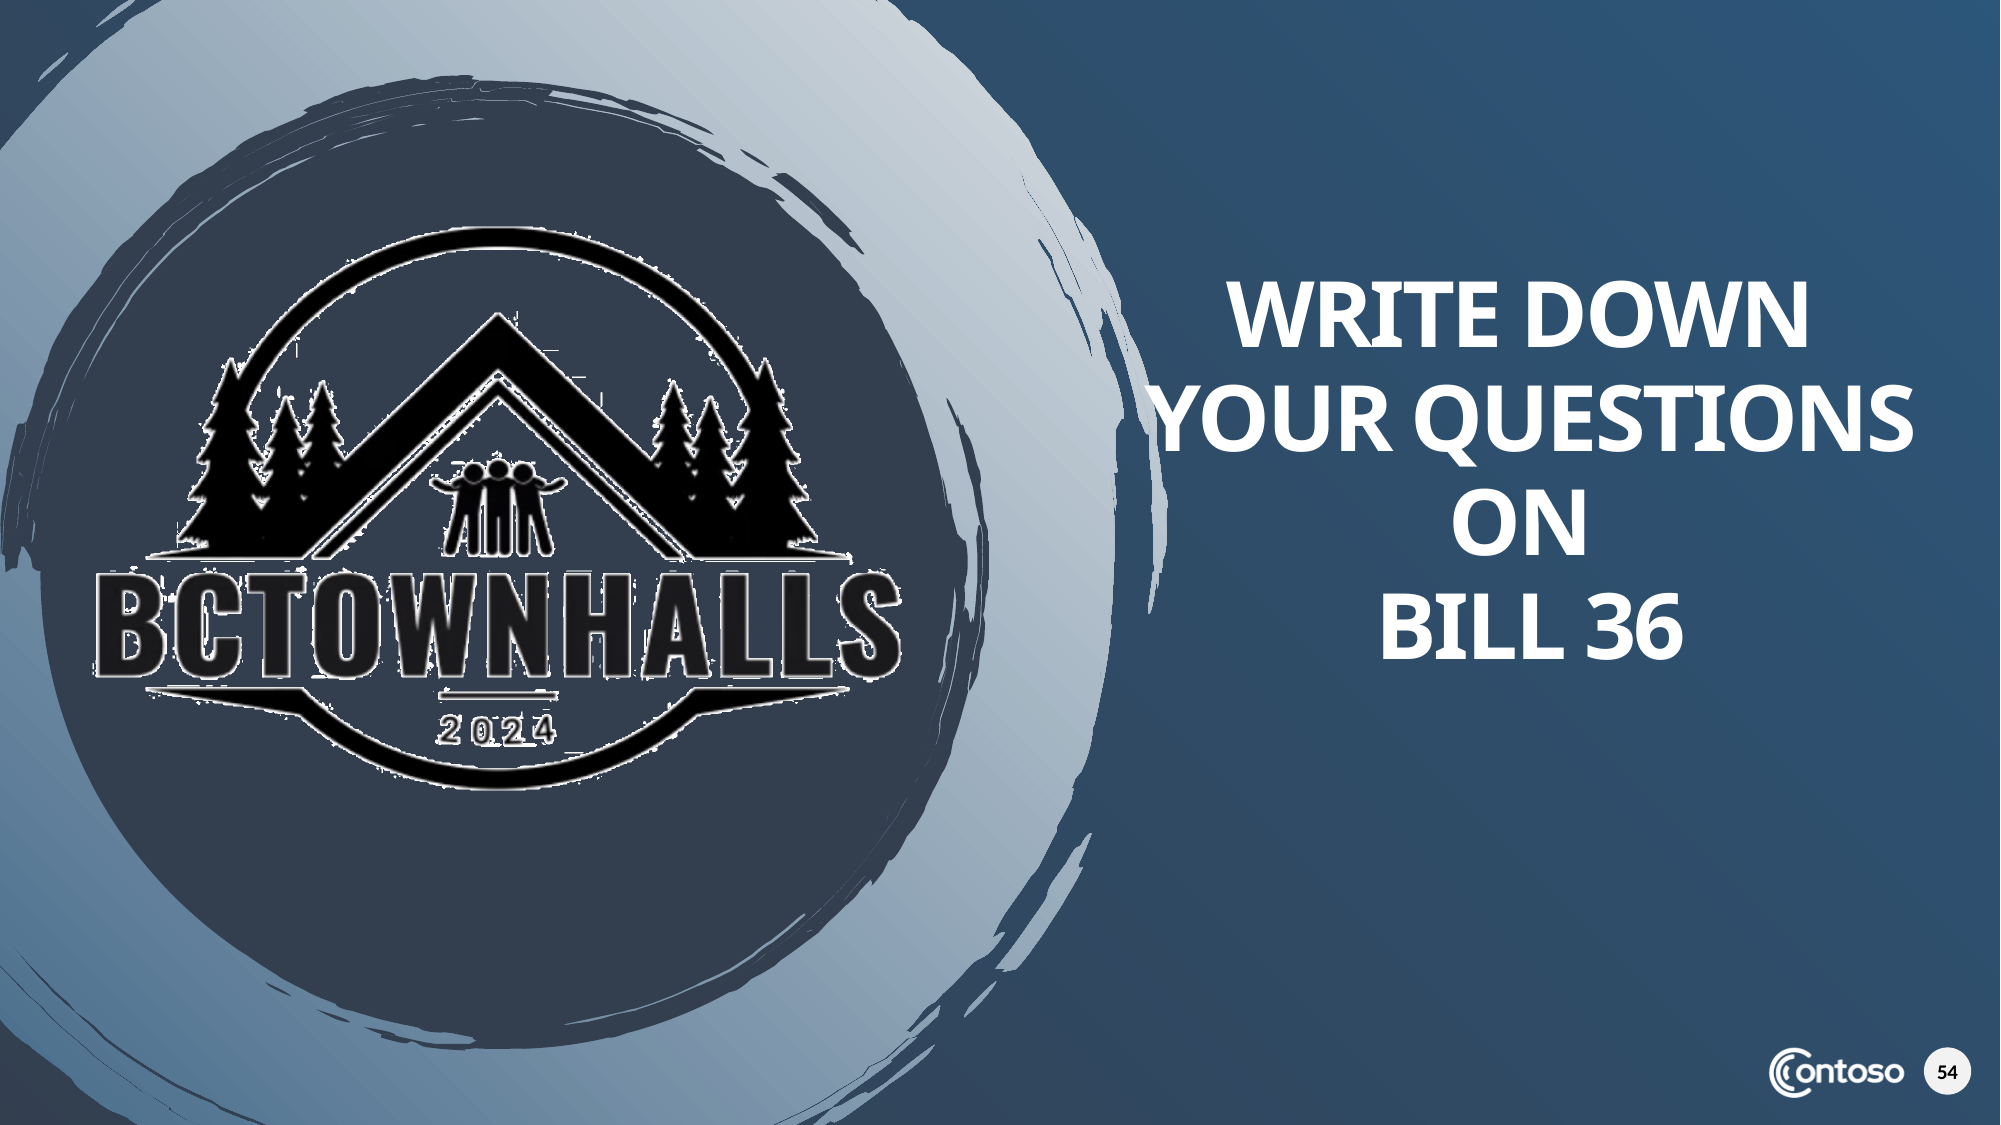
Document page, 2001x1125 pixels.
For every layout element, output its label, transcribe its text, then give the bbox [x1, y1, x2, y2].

slide_number 54 [1923, 1047, 1972, 1095]
picture [34, 26, 981, 938]
title Write down Your questions on Bill 36 [1137, 441, 1925, 783]
picture [1764, 1043, 1909, 1099]
